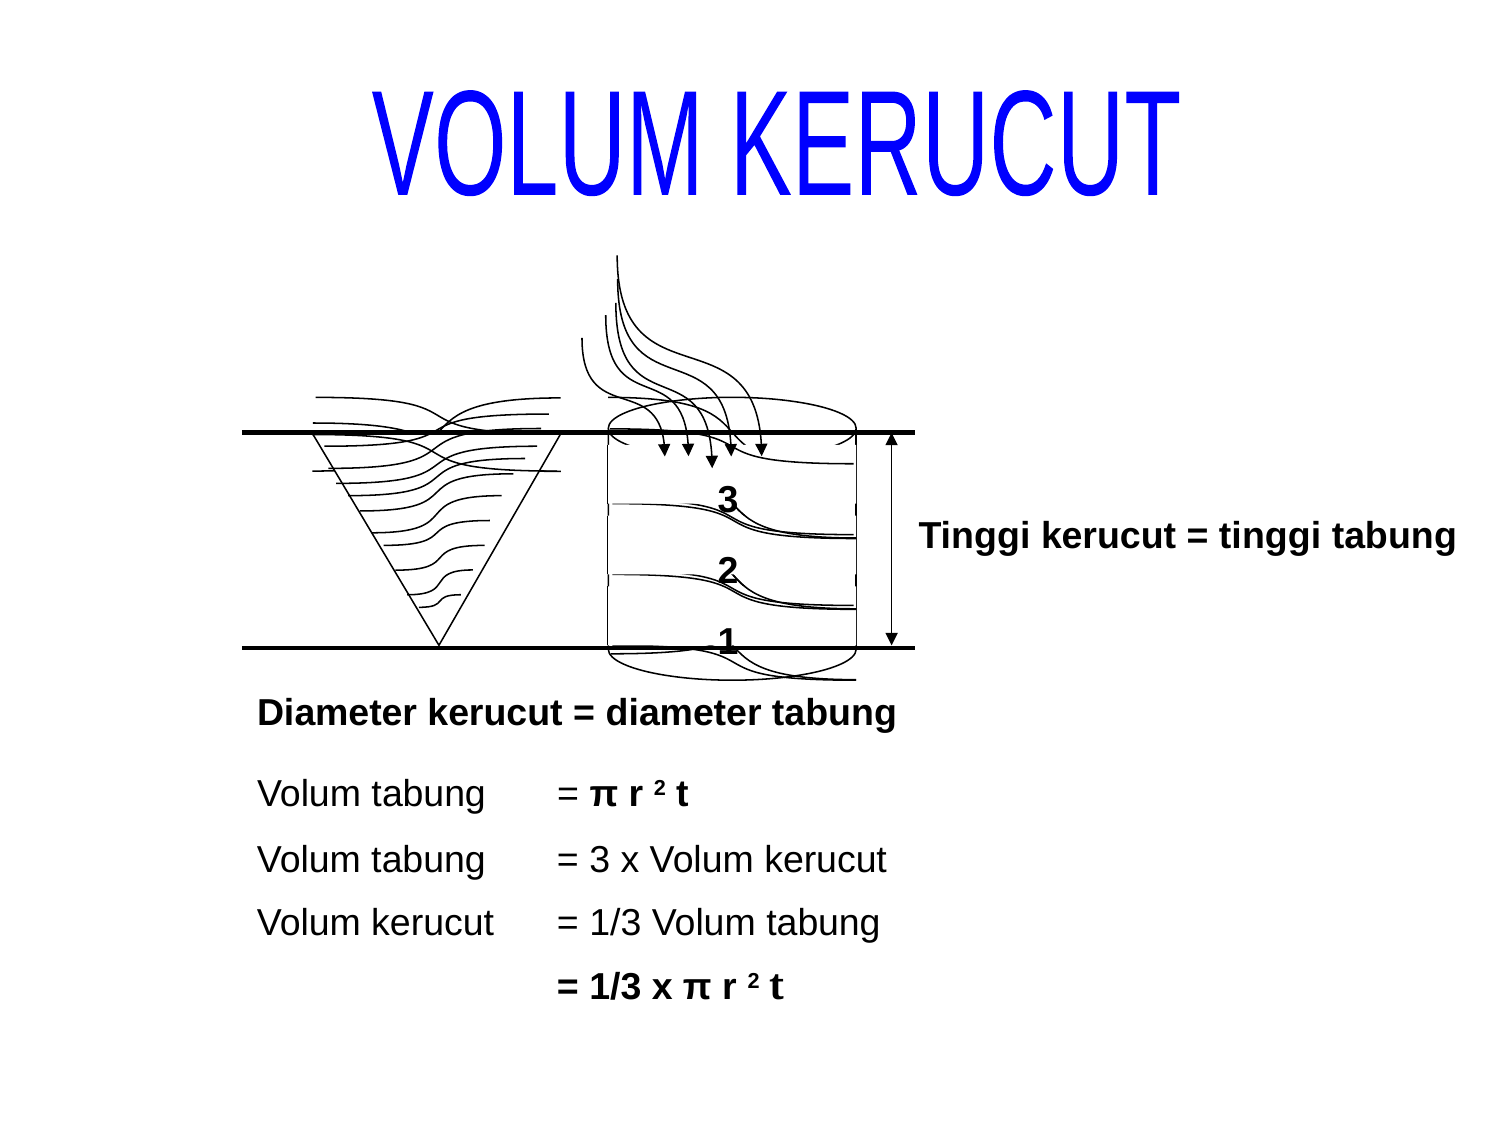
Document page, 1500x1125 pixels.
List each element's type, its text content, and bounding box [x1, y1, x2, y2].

text_box Tinggi kerucut = tinggi tabung [903, 503, 1500, 564]
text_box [607, 544, 857, 610]
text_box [581, 255, 762, 432]
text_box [607, 615, 857, 681]
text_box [607, 442, 857, 539]
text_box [768, 397, 857, 432]
text_box Volum tabung = π r 2 t [242, 761, 739, 822]
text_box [312, 442, 562, 646]
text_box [581, 442, 762, 469]
text_box Diameter kerucut = diameter tabung [242, 680, 987, 741]
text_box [312, 397, 562, 432]
text_box Volum tabung = 3 x Volum kerucut Volum kerucut = 1/3 Volum tabung = 1/3 x π r 2 t [241, 827, 1211, 1023]
